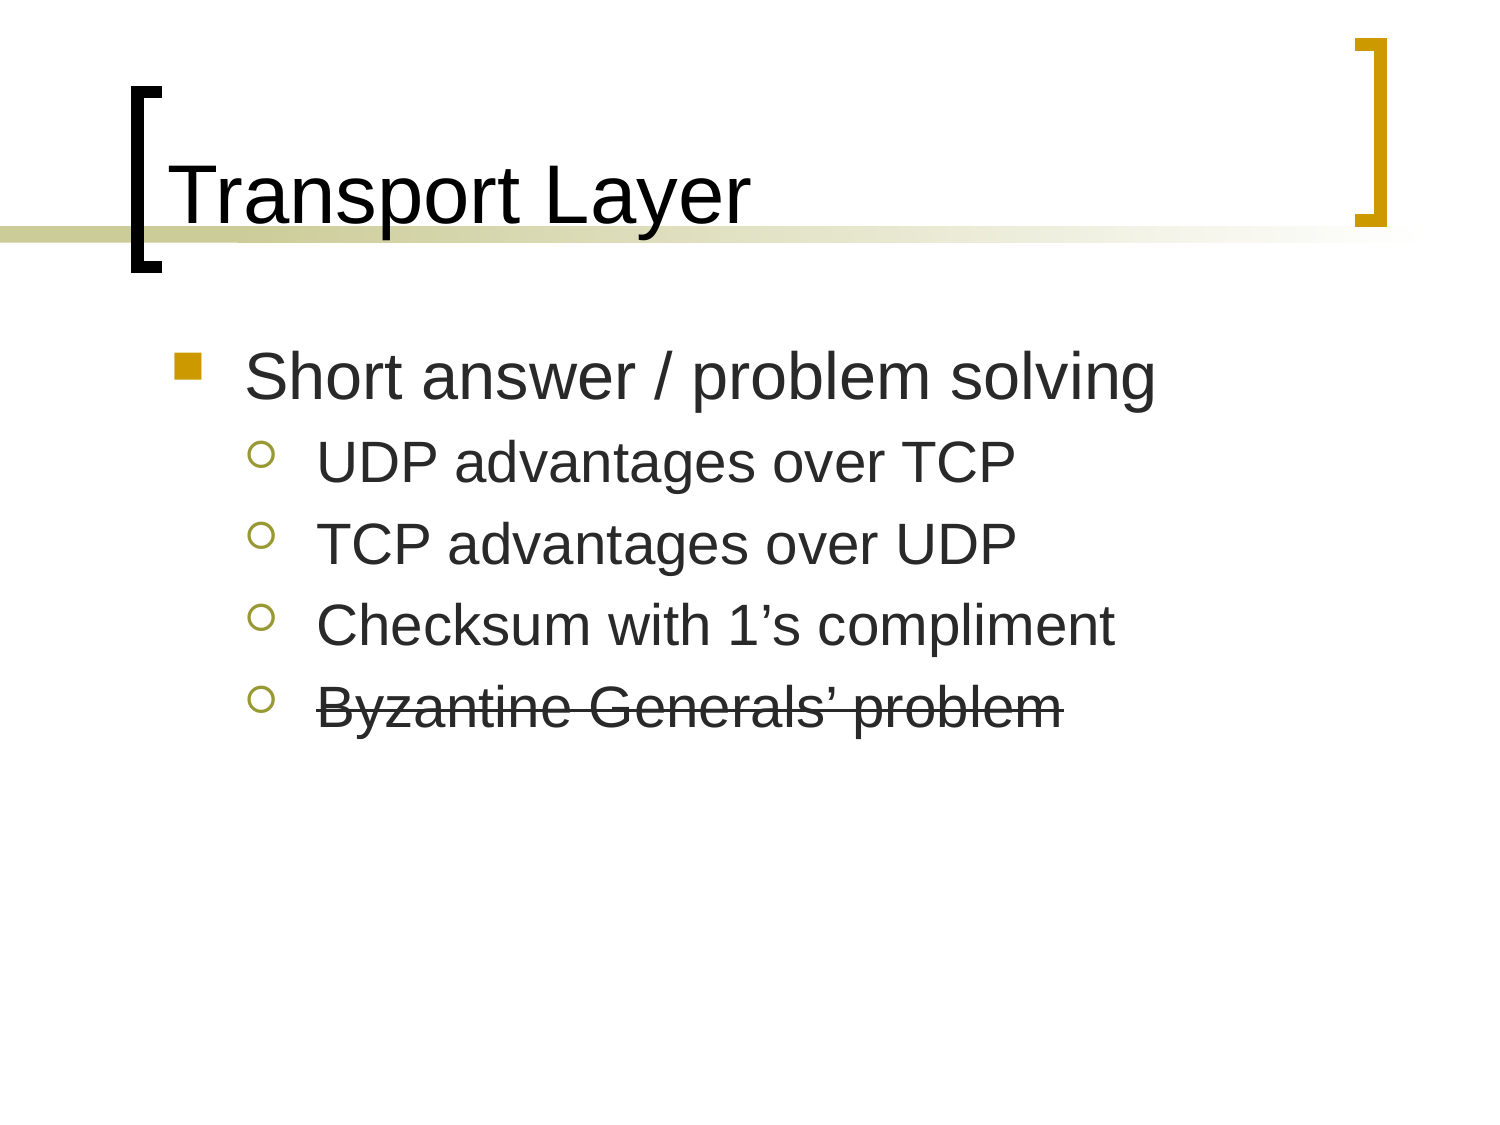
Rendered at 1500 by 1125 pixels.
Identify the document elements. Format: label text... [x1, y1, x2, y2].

title Transport Layer [152, 15, 1328, 248]
list Short answer / problem solving UDP advantages over TCP TCP advantages over UDP Checksum with 1’s compliment Byzantine Generals’ problem [155, 324, 1413, 1000]
